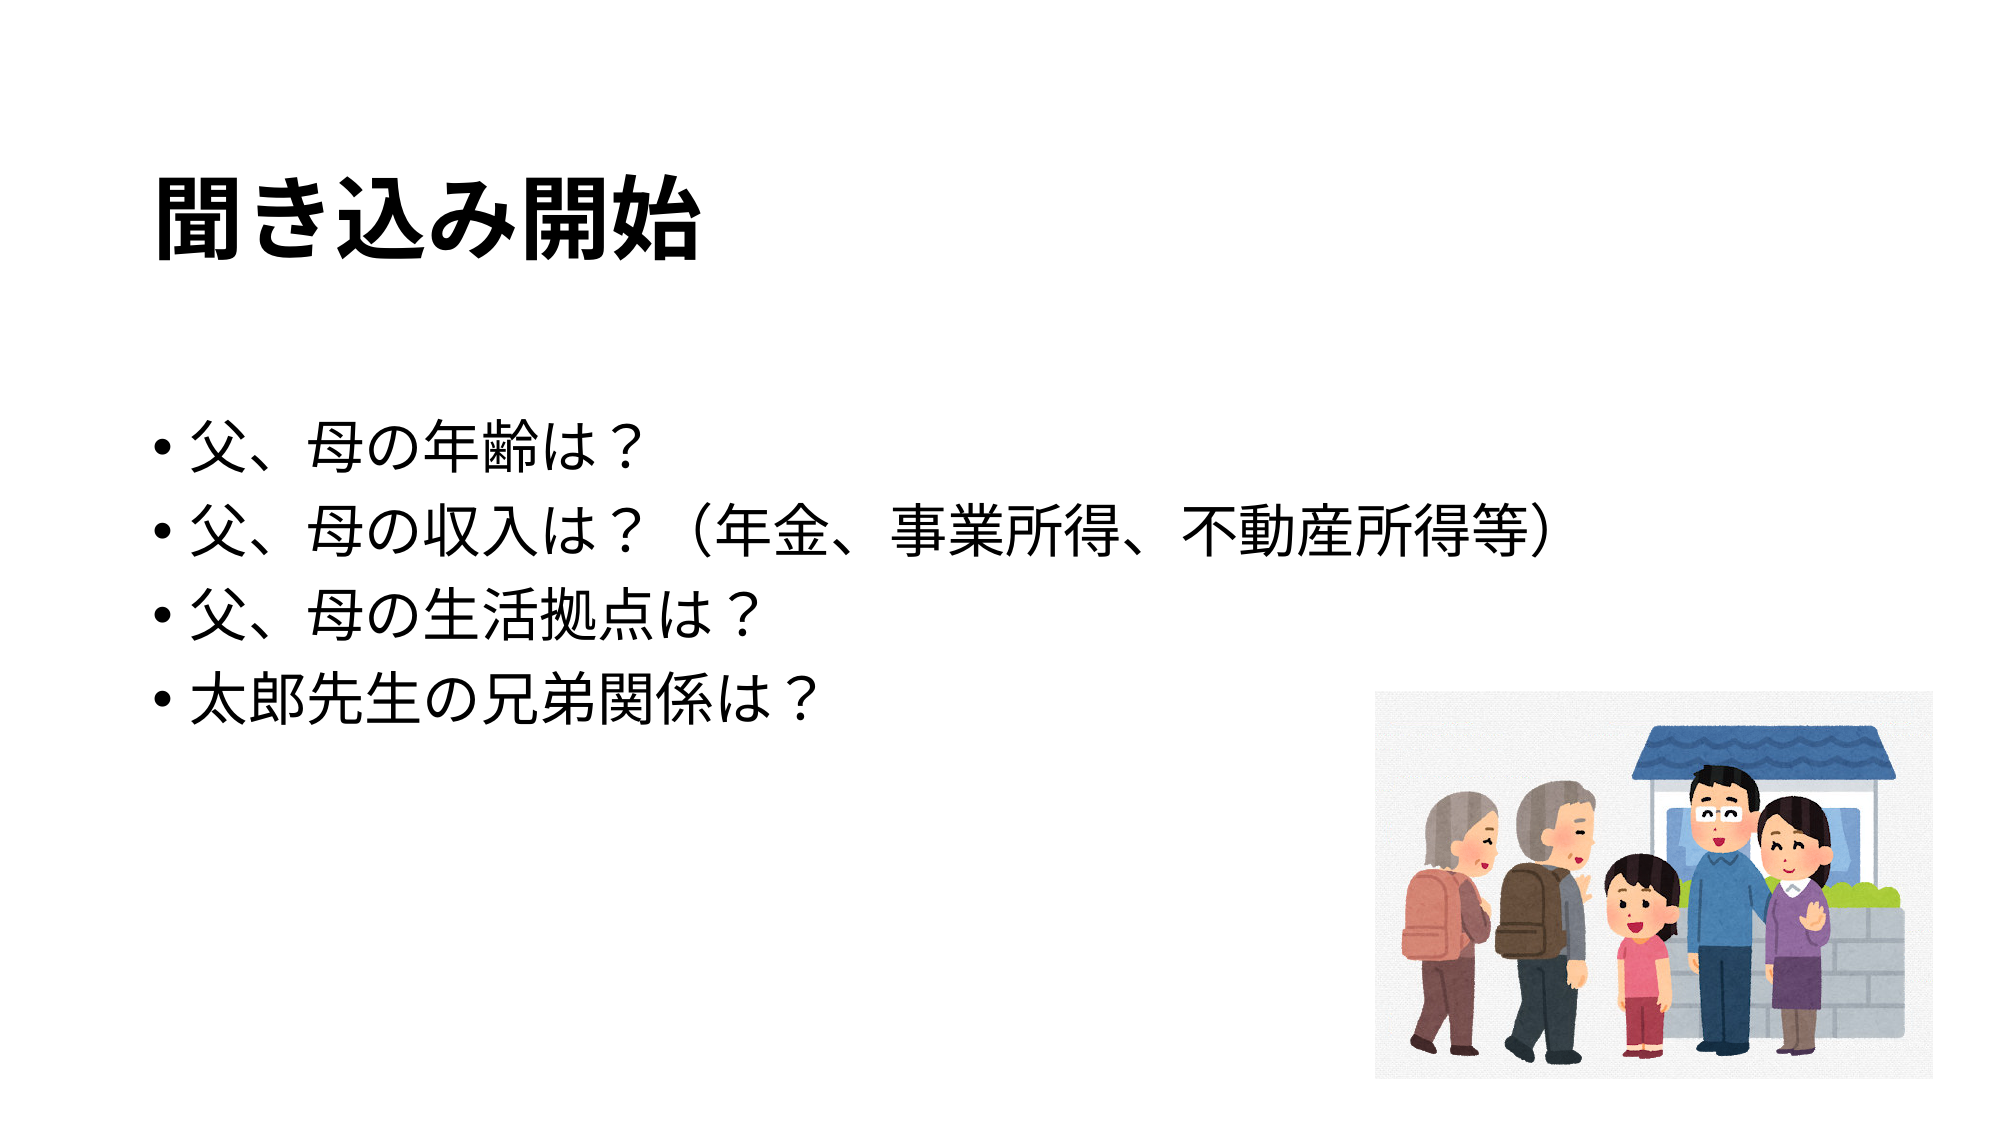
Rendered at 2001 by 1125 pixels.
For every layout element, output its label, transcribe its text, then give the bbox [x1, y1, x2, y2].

list 父、母の年齢は？ 父、母の収入は？（年金、事業所得、不動産所得等） 父、母の生活拠点は？ 太郎先生の兄弟関係は？ [137, 411, 1863, 1125]
picture [1375, 691, 1933, 1079]
title 聞き込み開始 [137, 129, 1863, 316]
